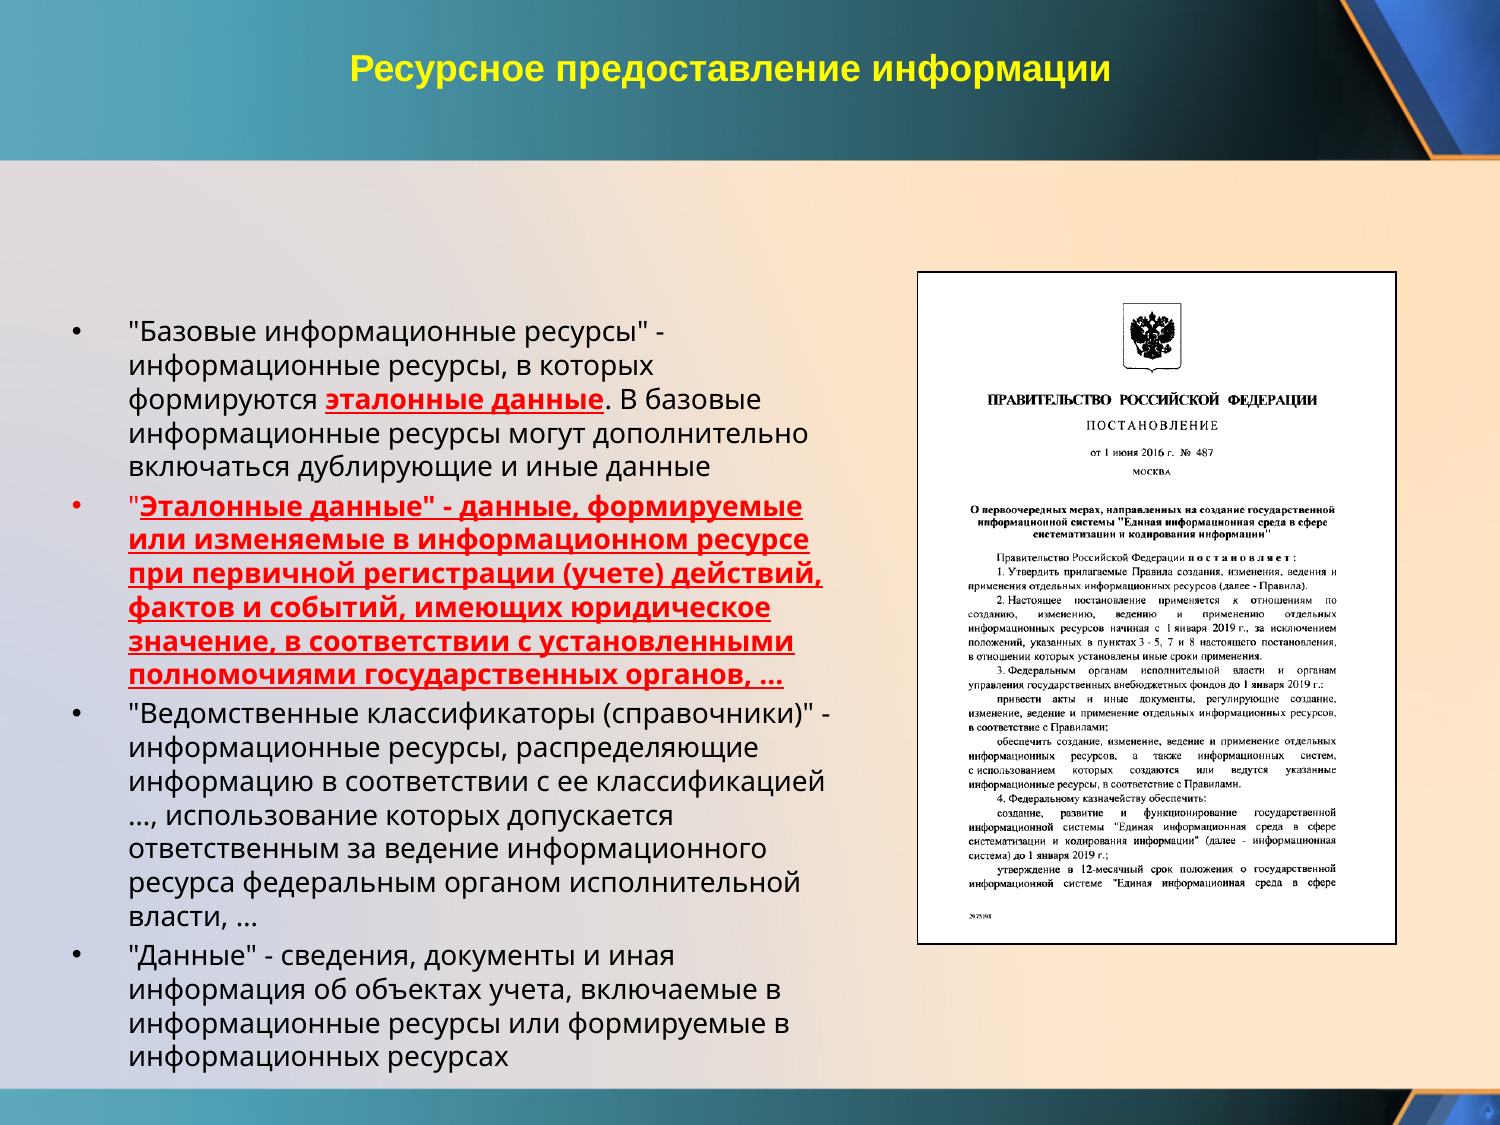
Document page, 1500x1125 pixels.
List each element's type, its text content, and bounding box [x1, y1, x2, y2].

list "Базовые информационные ресурсы" - информационные ресурсы, в которых формируются эталонные данные. В базовые информационные ресурсы могут дополнительно включаться дублирующие и иные данные "Эталонные данные" - данные, формируемые или изменяемые в информационном ресурсе при первичной регистрации (учете) действий, фактов и событий, имеющих юридическое значение, в соответствии с установленными полномочиями государственных органов, … "Ведомственные классификаторы (справочники)" - информационные ресурсы, распределяющие информацию в соответствии с ее классификацией …, использование которых допускается ответственным за ведение информационного ресурса федеральным органом исполнительной власти, … "Данные" - сведения, документы и иная информация об объектах учета, включаемые в информационные ресурсы или формируемые в информационных ресурсах [57, 306, 853, 917]
text_box Ресурсное предоставление информации [137, 36, 1324, 97]
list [917, 272, 1396, 944]
picture [0, 0, 1500, 1125]
